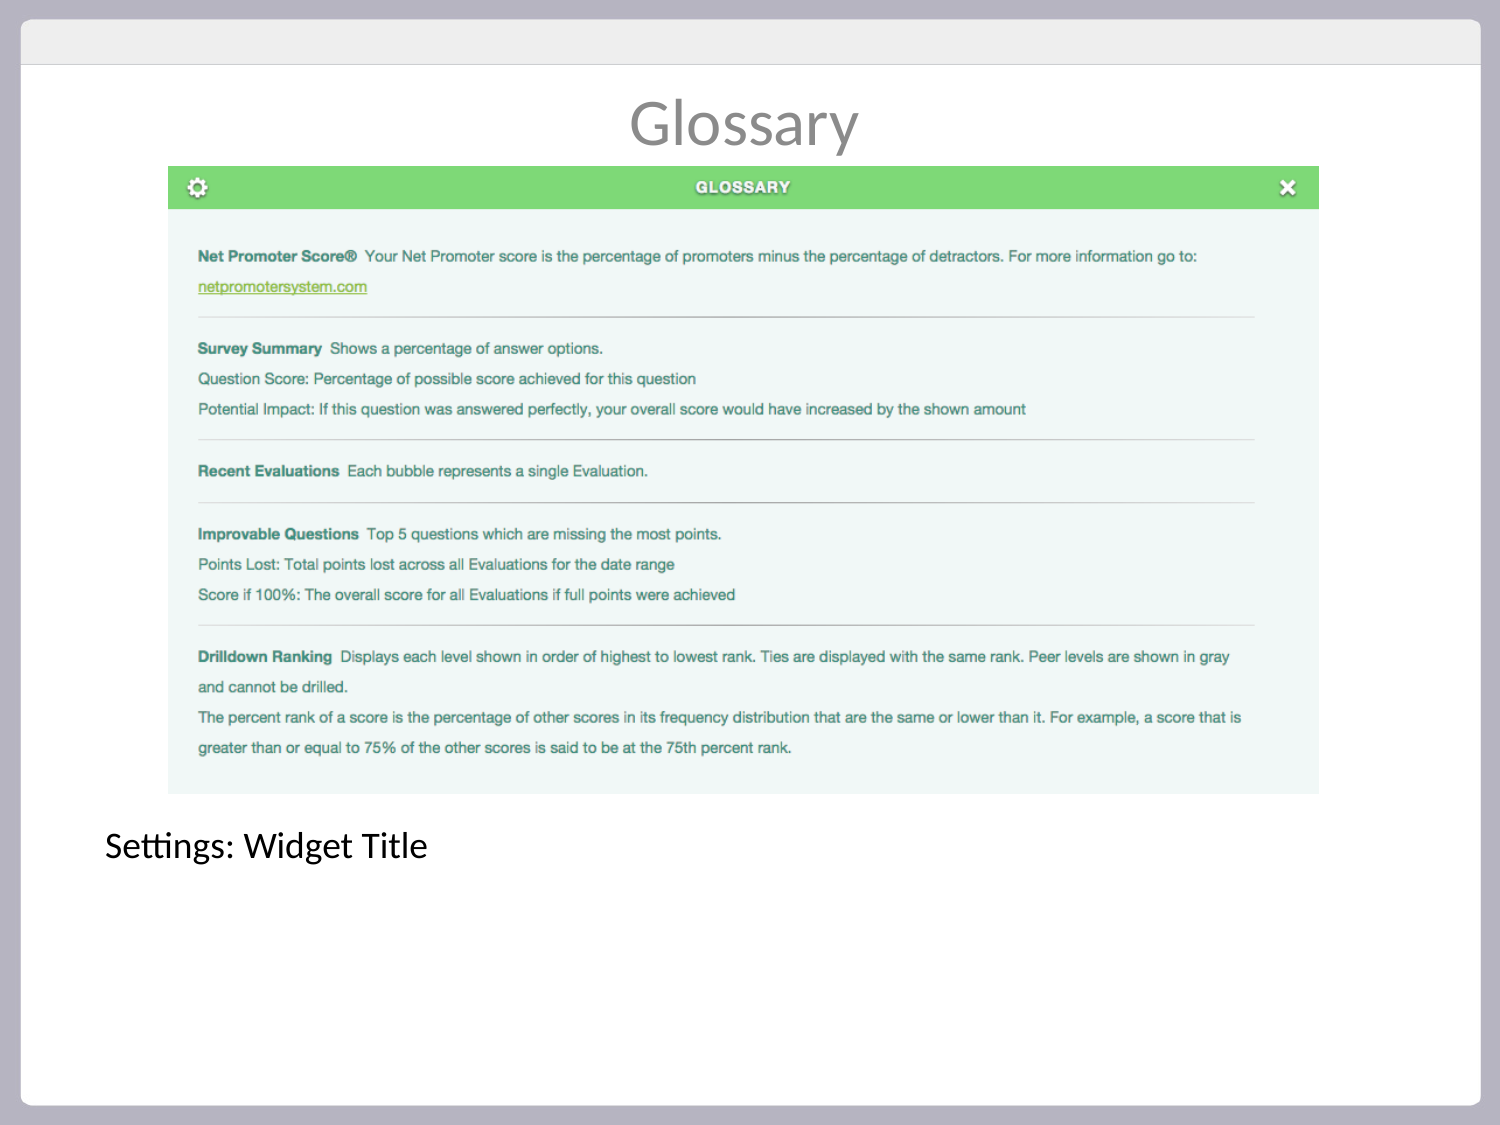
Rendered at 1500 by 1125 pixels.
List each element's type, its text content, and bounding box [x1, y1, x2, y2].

subtitle Glossary [23, 71, 1467, 299]
picture [0, 0, 1500, 1125]
text_box Settings: Widget Title [90, 814, 990, 919]
